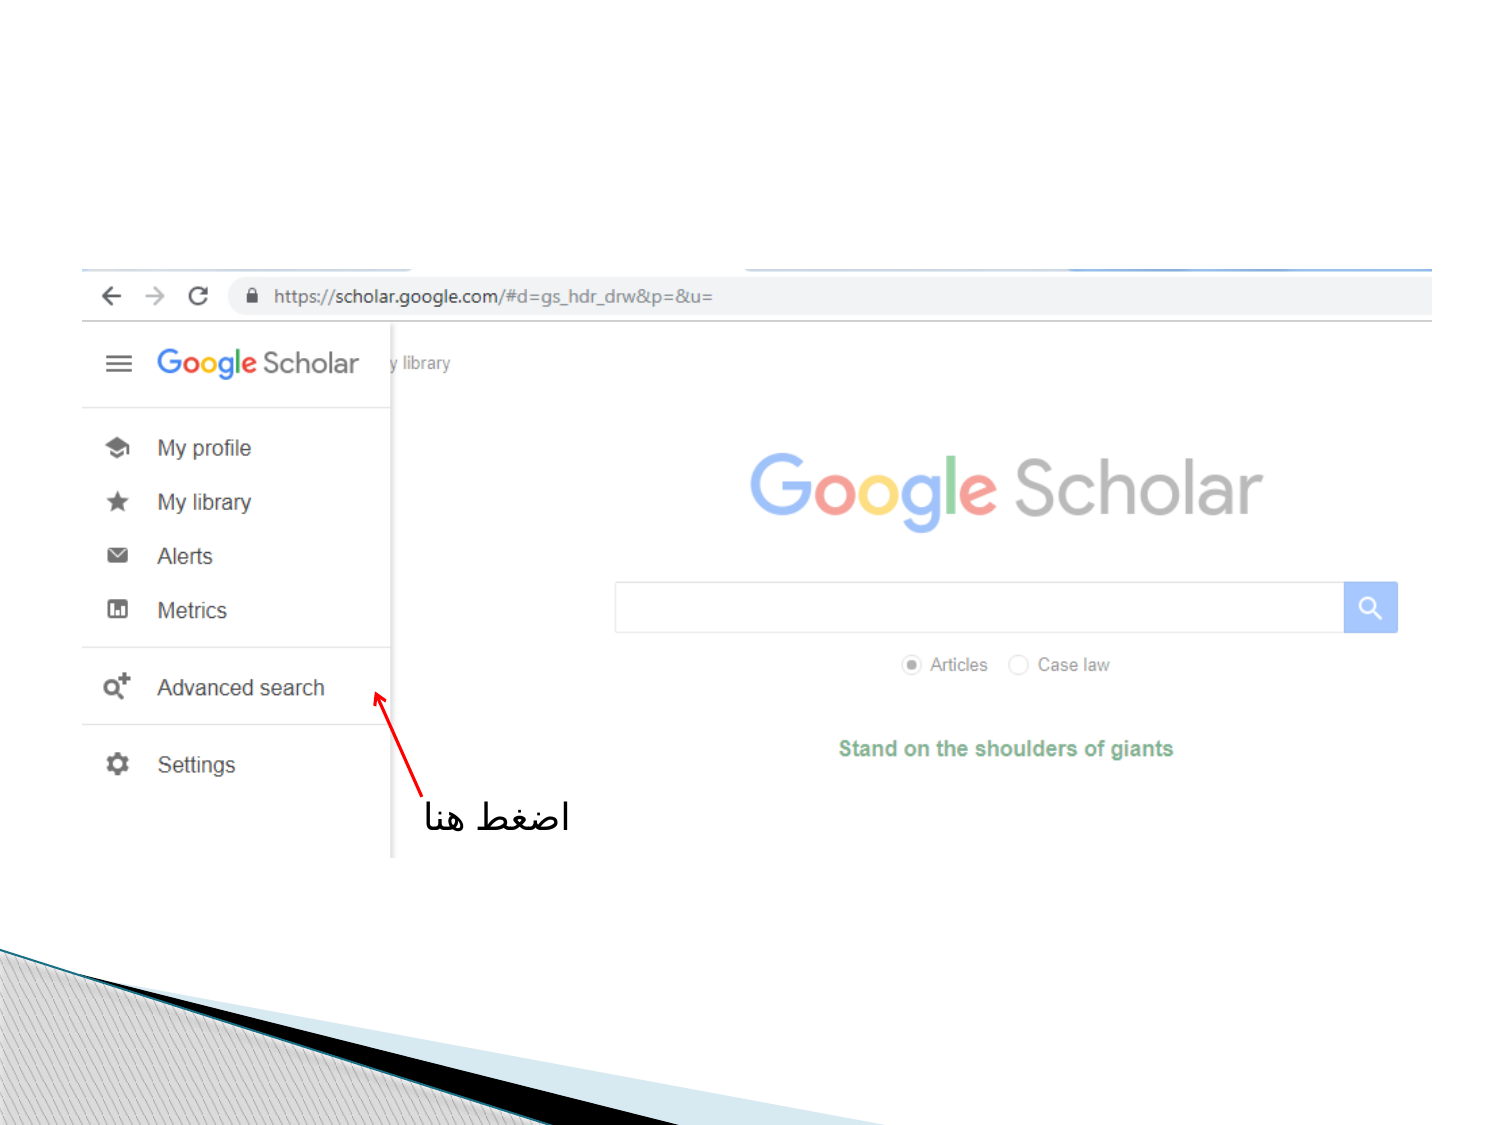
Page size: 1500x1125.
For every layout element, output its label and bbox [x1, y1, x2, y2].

list [81, 269, 1433, 859]
text_box [345, 720, 452, 768]
